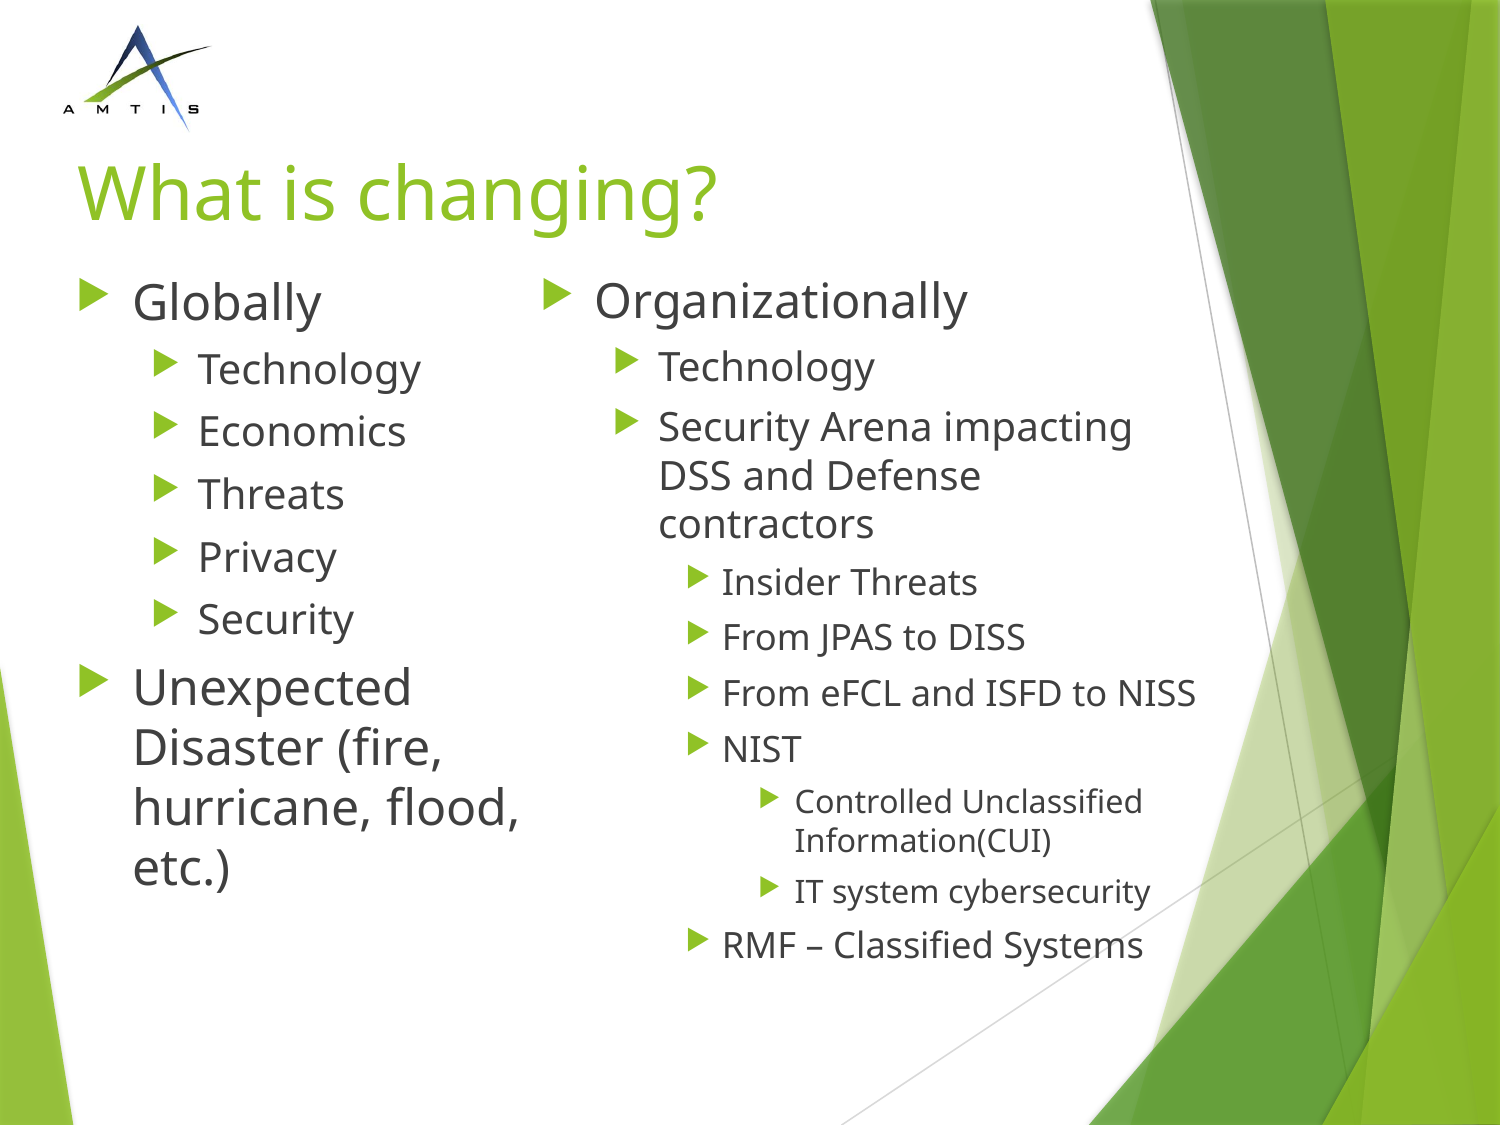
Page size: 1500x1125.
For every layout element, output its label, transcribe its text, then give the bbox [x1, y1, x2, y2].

text_box Organizationally Technology Security Arena impacting DSS and Defense contractors Insider Threats From JPAS to DISS From eFCL and ISFD to NISS NIST Controlled Unclassified Information(CUI) IT system cybersecurity RMF – Classified Systems [524, 262, 1213, 1000]
list Globally Technology Economics Threats Privacy Security Unexpected Disaster (fire, hurricane, flood, etc.) [60, 262, 524, 938]
title What is changing? [62, 137, 1104, 262]
picture [62, 24, 213, 133]
